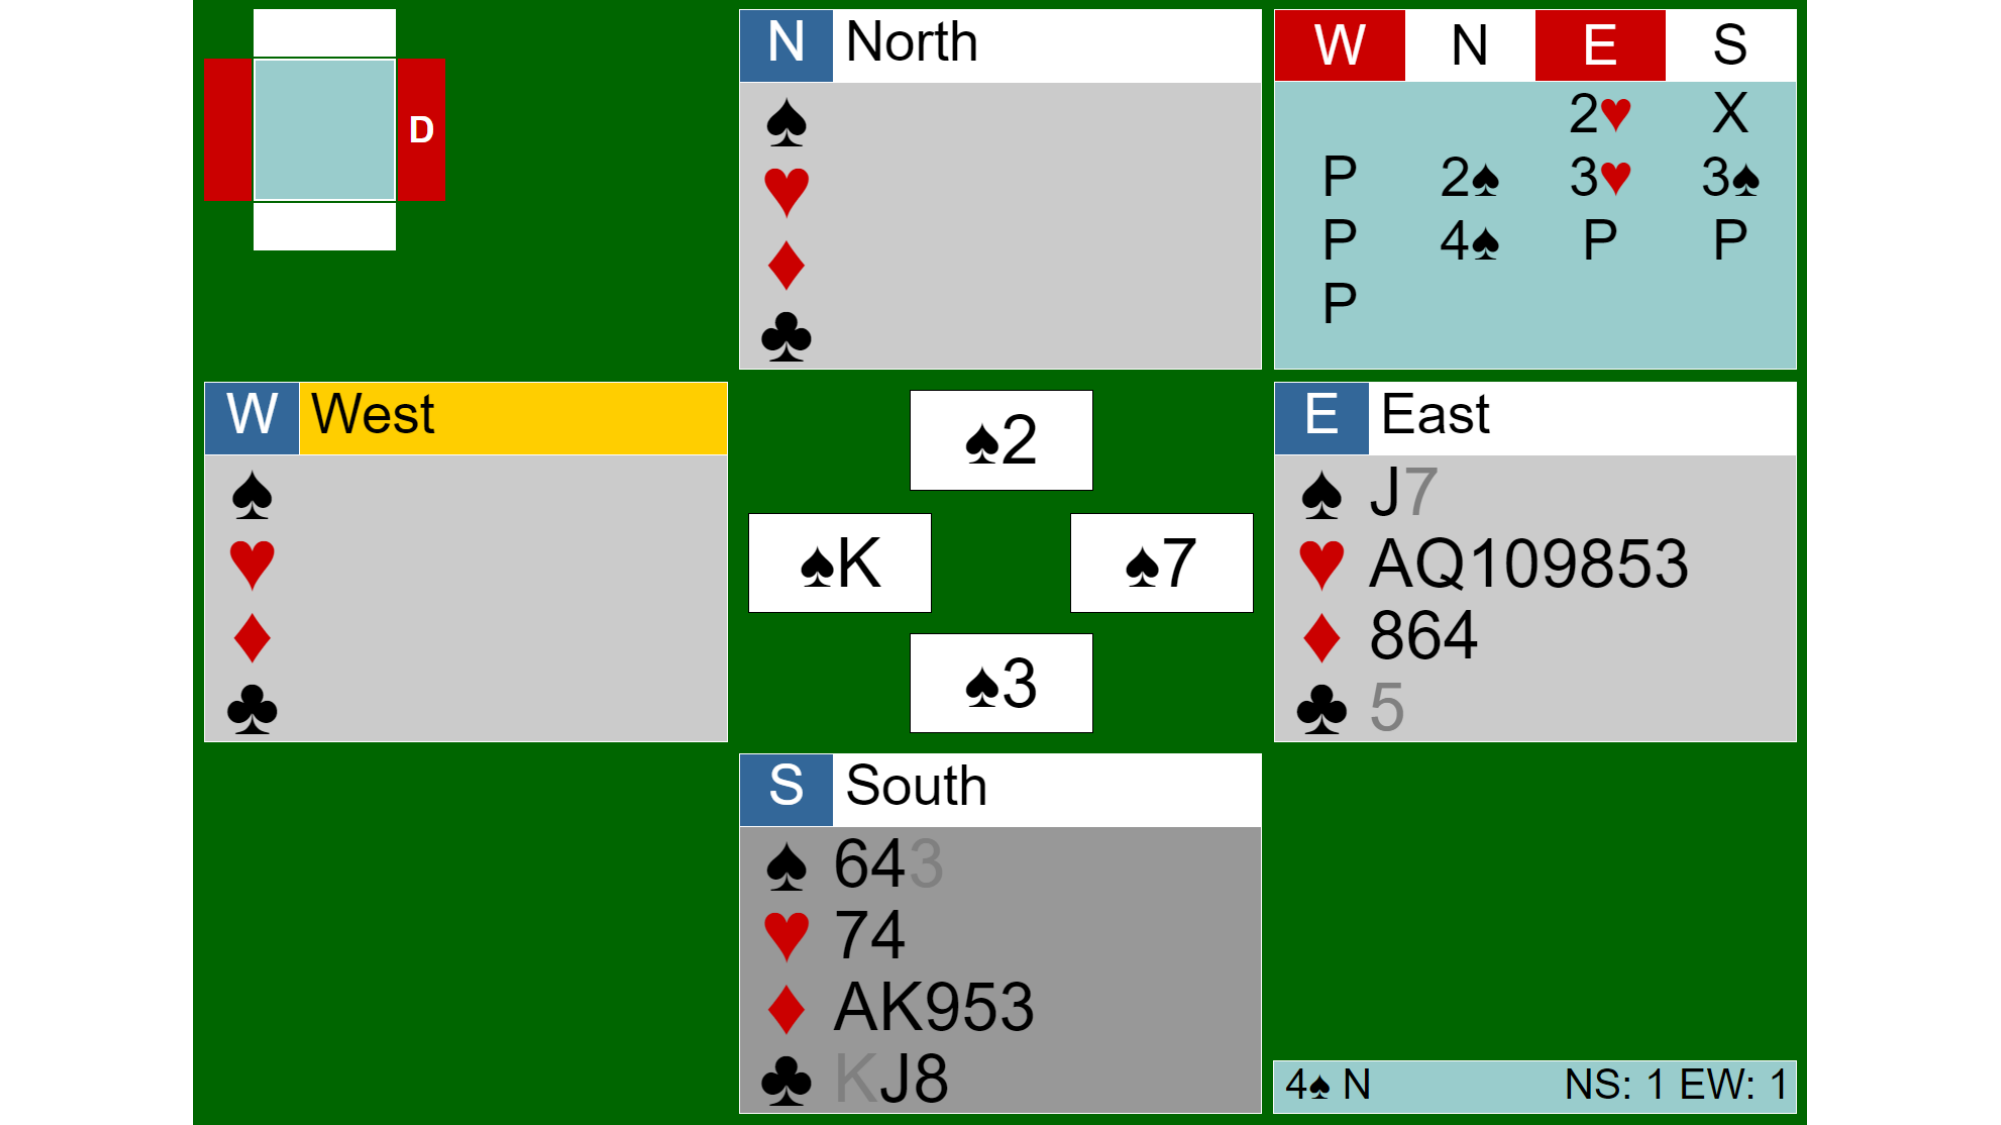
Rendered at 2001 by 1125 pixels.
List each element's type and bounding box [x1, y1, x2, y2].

picture [193, 0, 1807, 1125]
